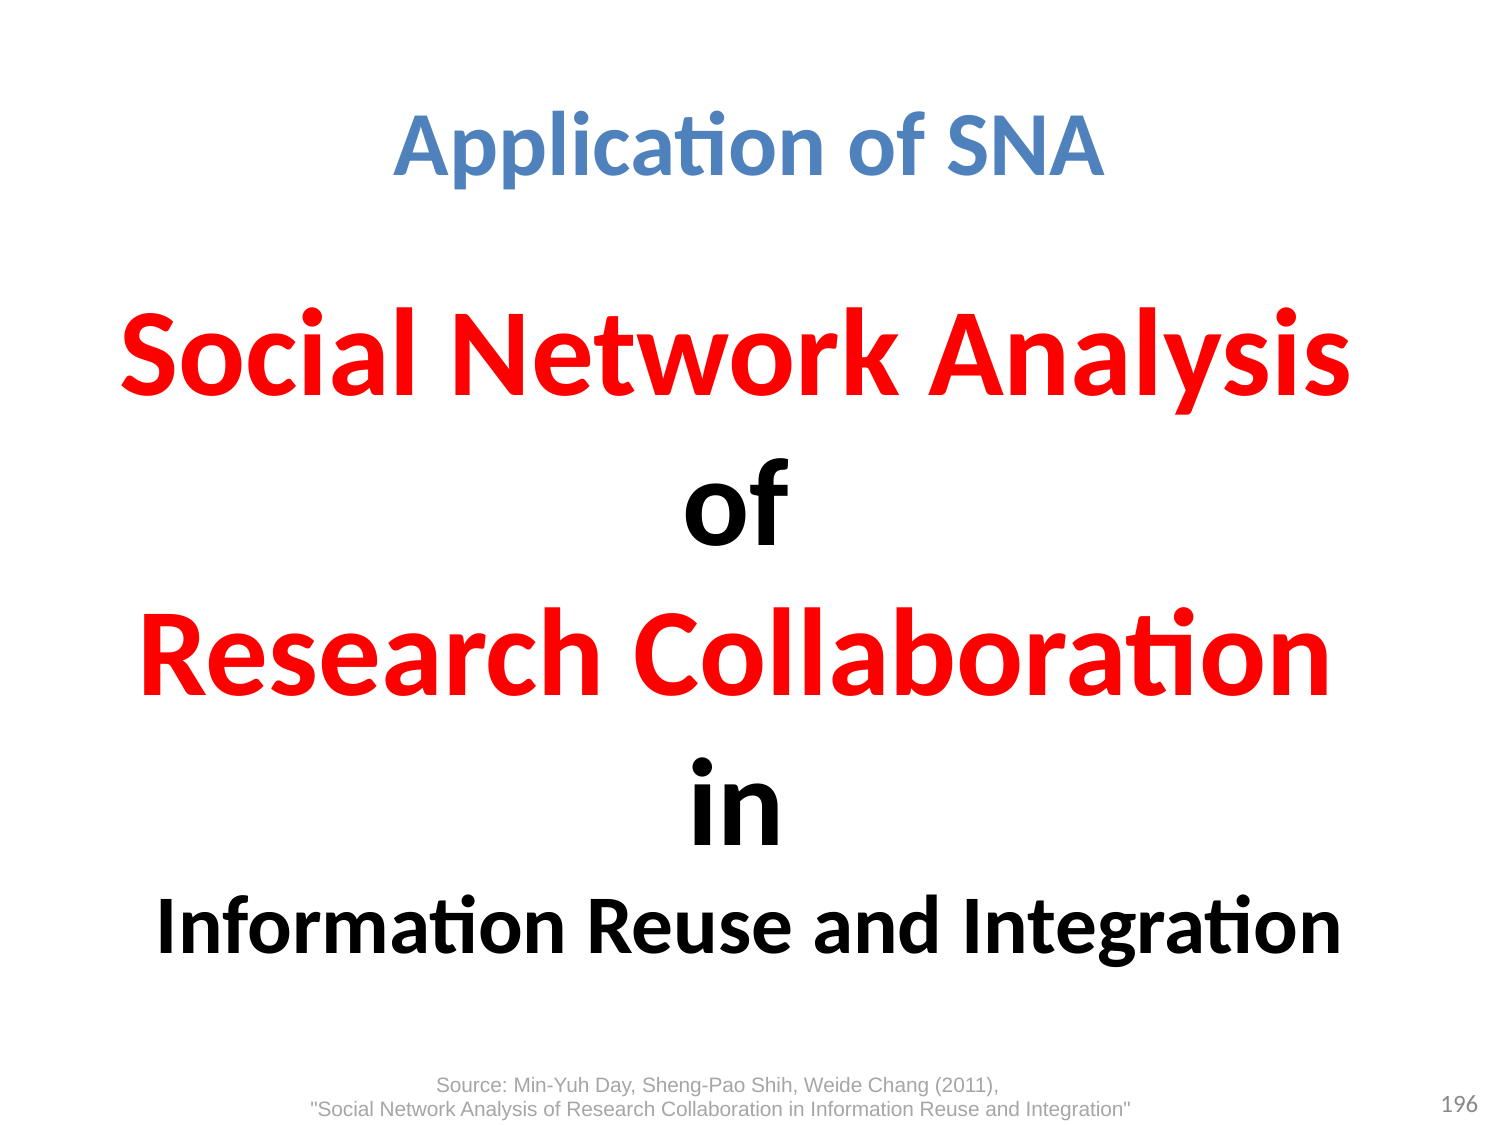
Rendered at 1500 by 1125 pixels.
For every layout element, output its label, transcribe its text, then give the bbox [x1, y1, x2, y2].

title Application of SNA [75, 45, 1425, 233]
text_box Source: Min-Yuh Day, Sheng-Pao Shih, Weide Chang (2011), "Social Network Analysis of Research Collaboration in Information Reuse and Integration" [112, 1063, 1329, 1125]
list Social Network Analysis of Research Collaboration in Information Reuse and Integration [75, 262, 1425, 1005]
slide_number 196 [1399, 1083, 1494, 1122]
